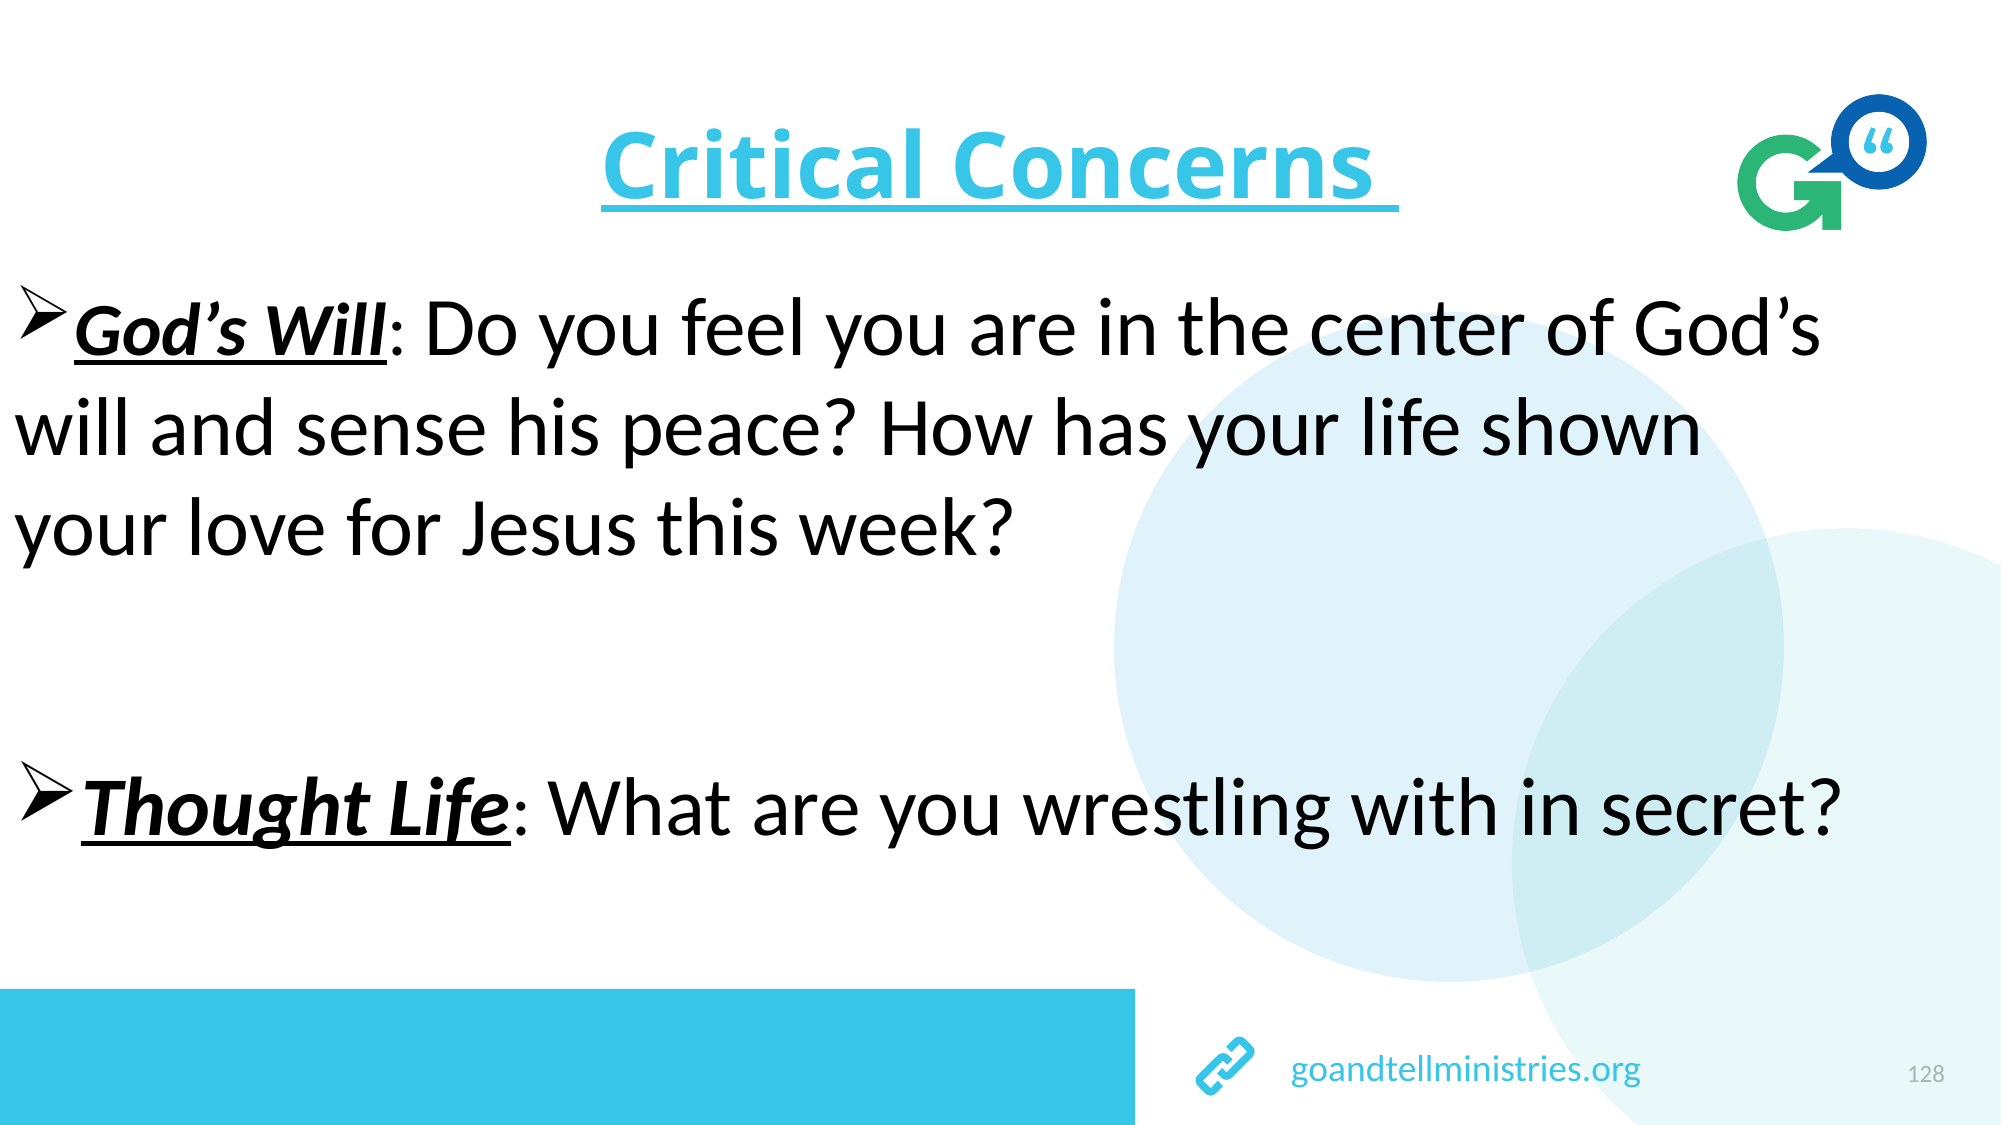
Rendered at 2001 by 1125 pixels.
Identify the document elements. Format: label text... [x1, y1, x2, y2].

slide_number 128 [1510, 1042, 1961, 1103]
list God’s Will: Do you feel you are in the center of God’s will and sense his peace? How has your life shown your love for Jesus this week? Thought Life: What are you wrestling with in secret? [0, 264, 1863, 977]
picture [1863, 94, 1927, 231]
title Critical Concerns [137, 59, 1863, 264]
